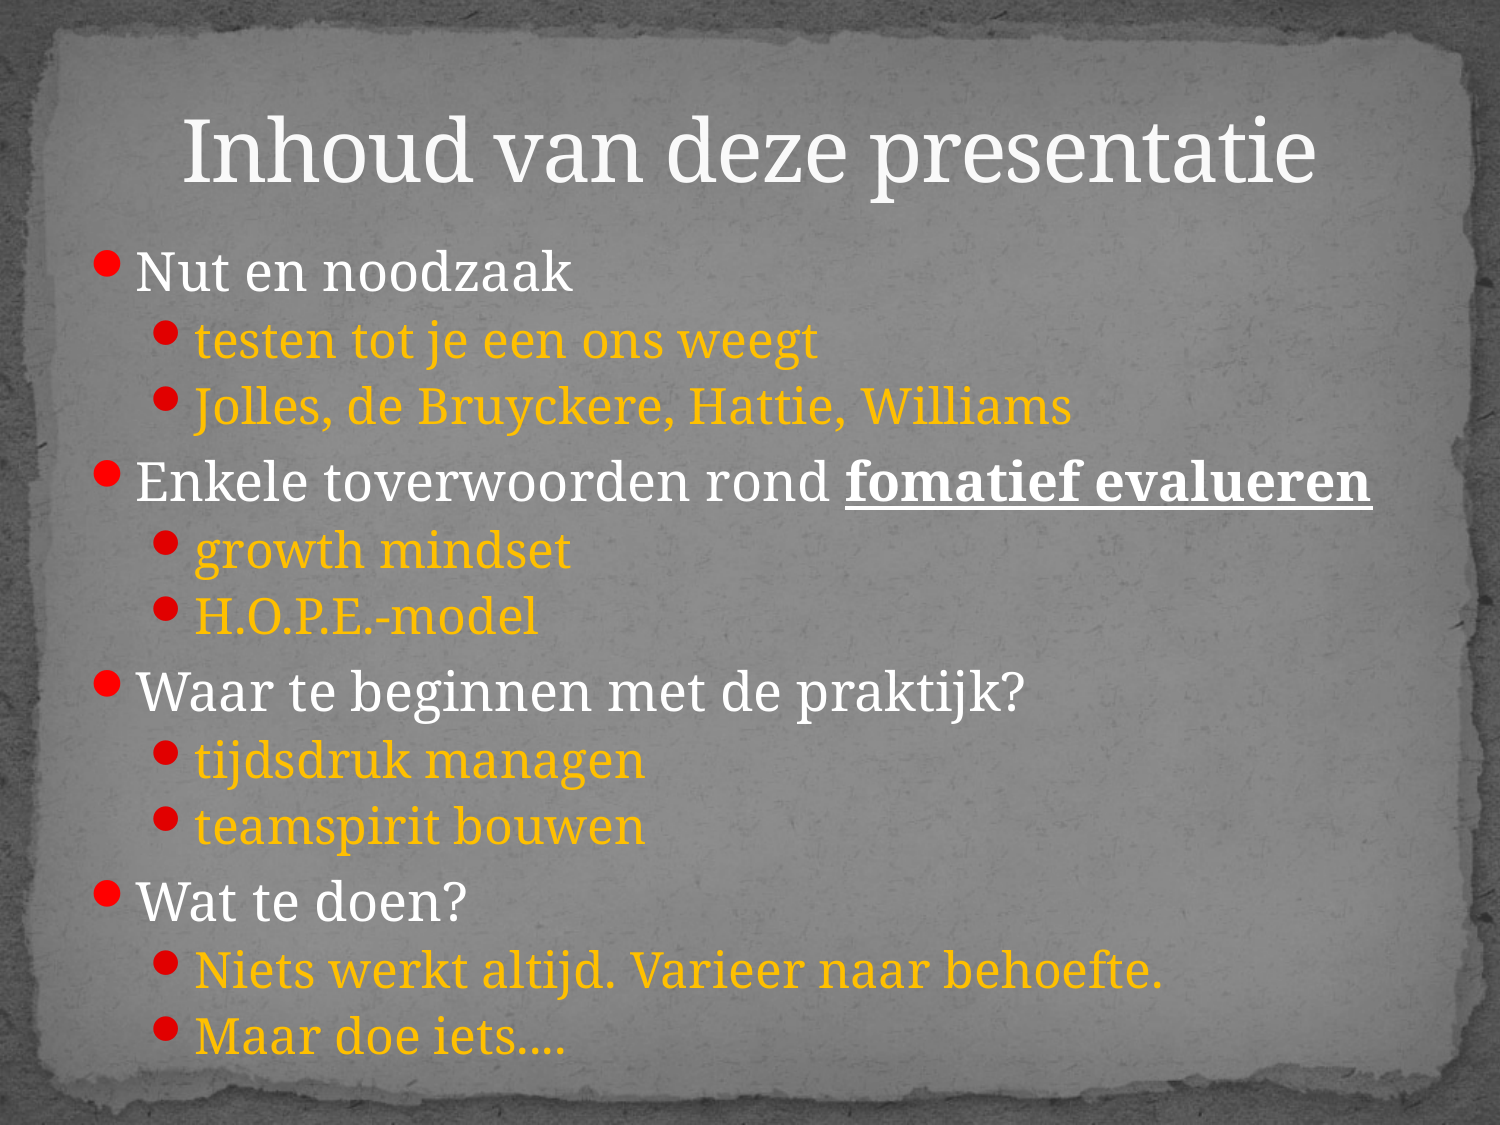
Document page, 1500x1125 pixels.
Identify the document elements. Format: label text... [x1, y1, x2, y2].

title Inhoud van deze presentatie [74, 65, 1425, 230]
list Nut en noodzaak testen tot je een ons weegt Jolles, de Bruyckere, Hattie, Williams Enkele toverwoorden rond fomatief evalueren growth mindset H.O.P.E.-model Waar te beginnen met de praktijk? tijdsdruk managen teamspirit bouwen Wat te doen? Niets werkt altijd. Varieer naar behoefte. Maar doe iets.... [75, 230, 1425, 1065]
